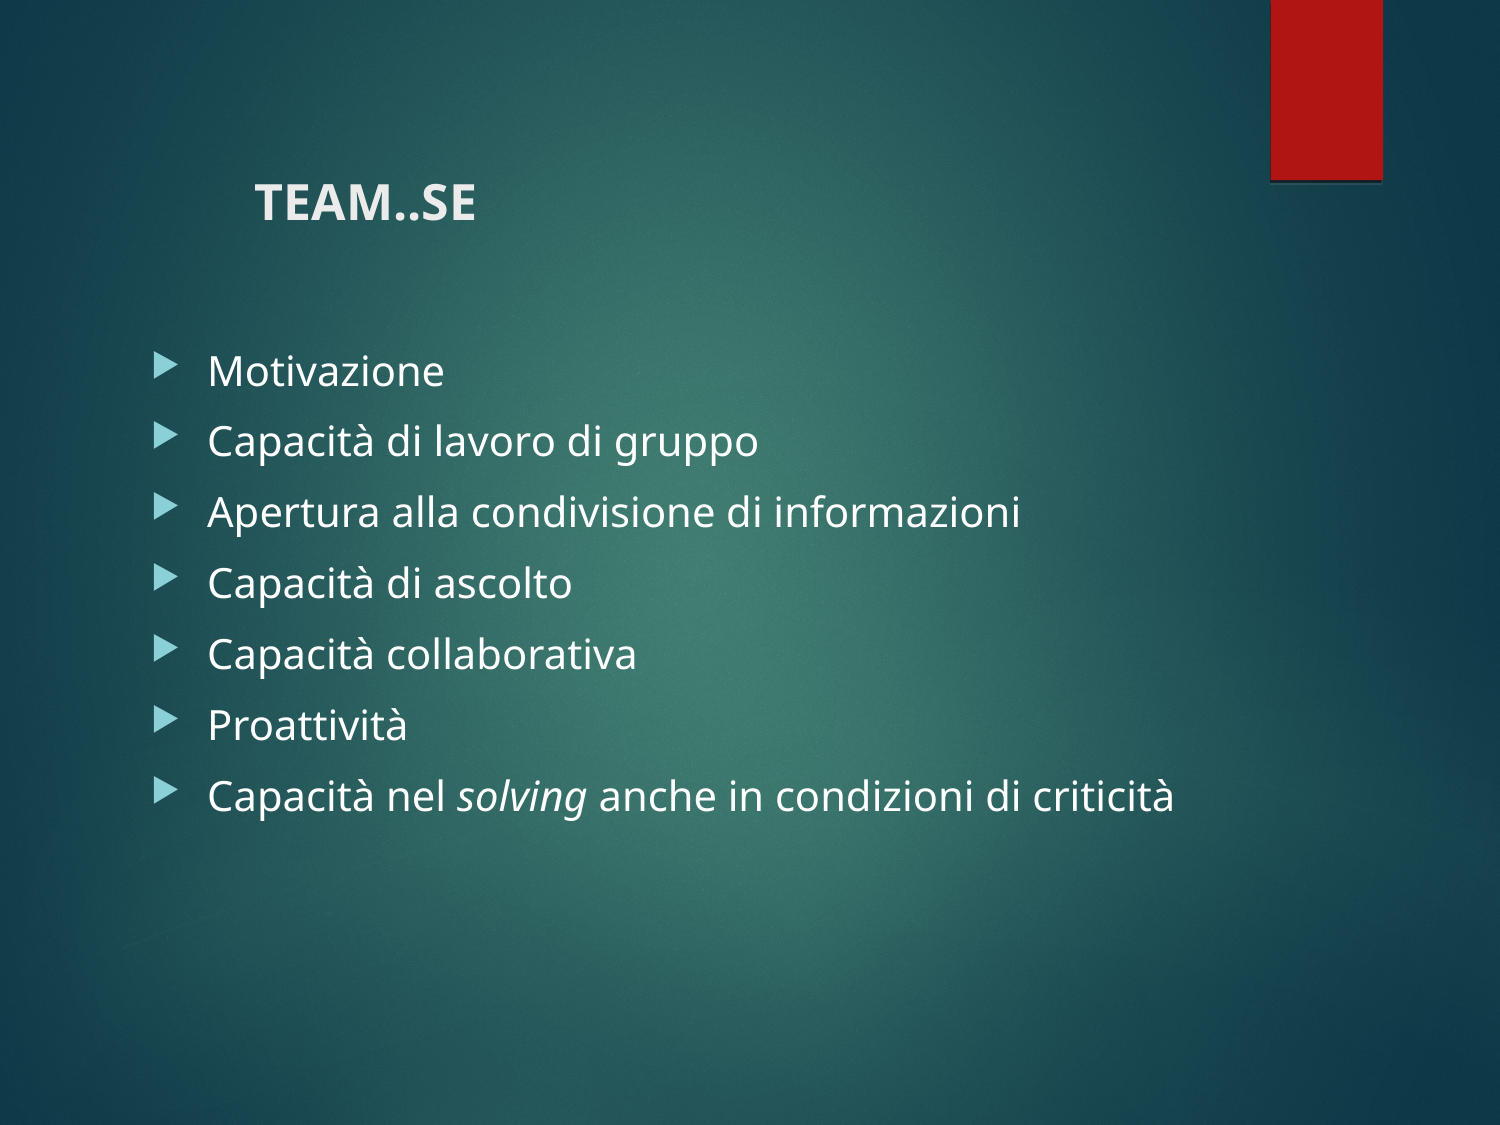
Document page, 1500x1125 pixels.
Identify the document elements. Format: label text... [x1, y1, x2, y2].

picture [0, 0, 1500, 1125]
title TEAM..SE [239, 58, 1072, 288]
list Motivazione Capacità di lavoro di gruppo Apertura alla condivisione di informazioni Capacità di ascolto Capacità collaborativa Proattività Capacità nel solving anche in condizioni di criticità [135, 336, 1237, 1025]
